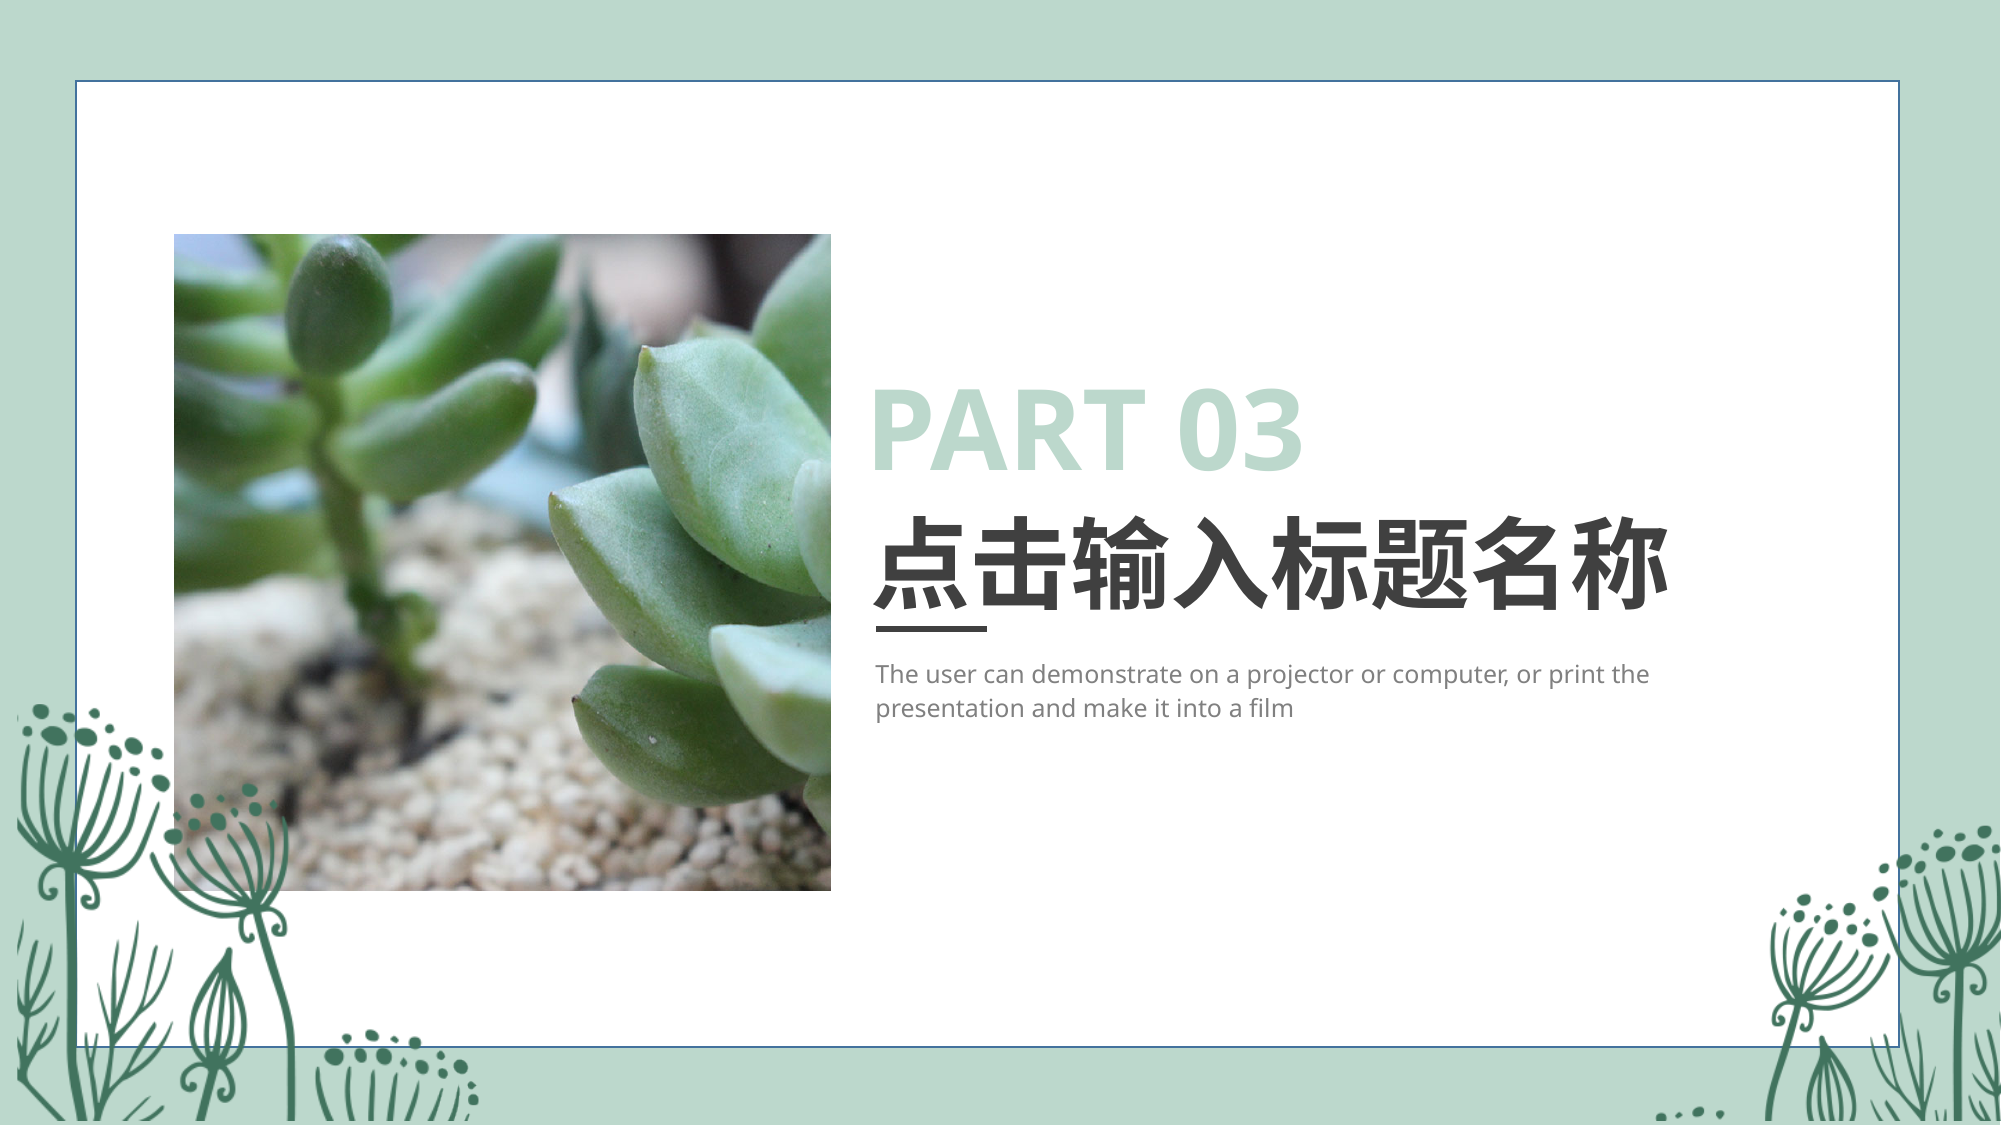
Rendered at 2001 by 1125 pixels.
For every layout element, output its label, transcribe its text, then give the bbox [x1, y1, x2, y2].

picture [17, 234, 831, 1121]
text_box 点击输入标题名称 [855, 469, 1733, 629]
picture [1602, 573, 2001, 1121]
text_box The user can demonstrate on a projector or computer, or print the presentation and make it into a film [860, 646, 1602, 730]
text_box [75, 80, 1900, 1048]
text_box PART 03 [851, 323, 1479, 500]
